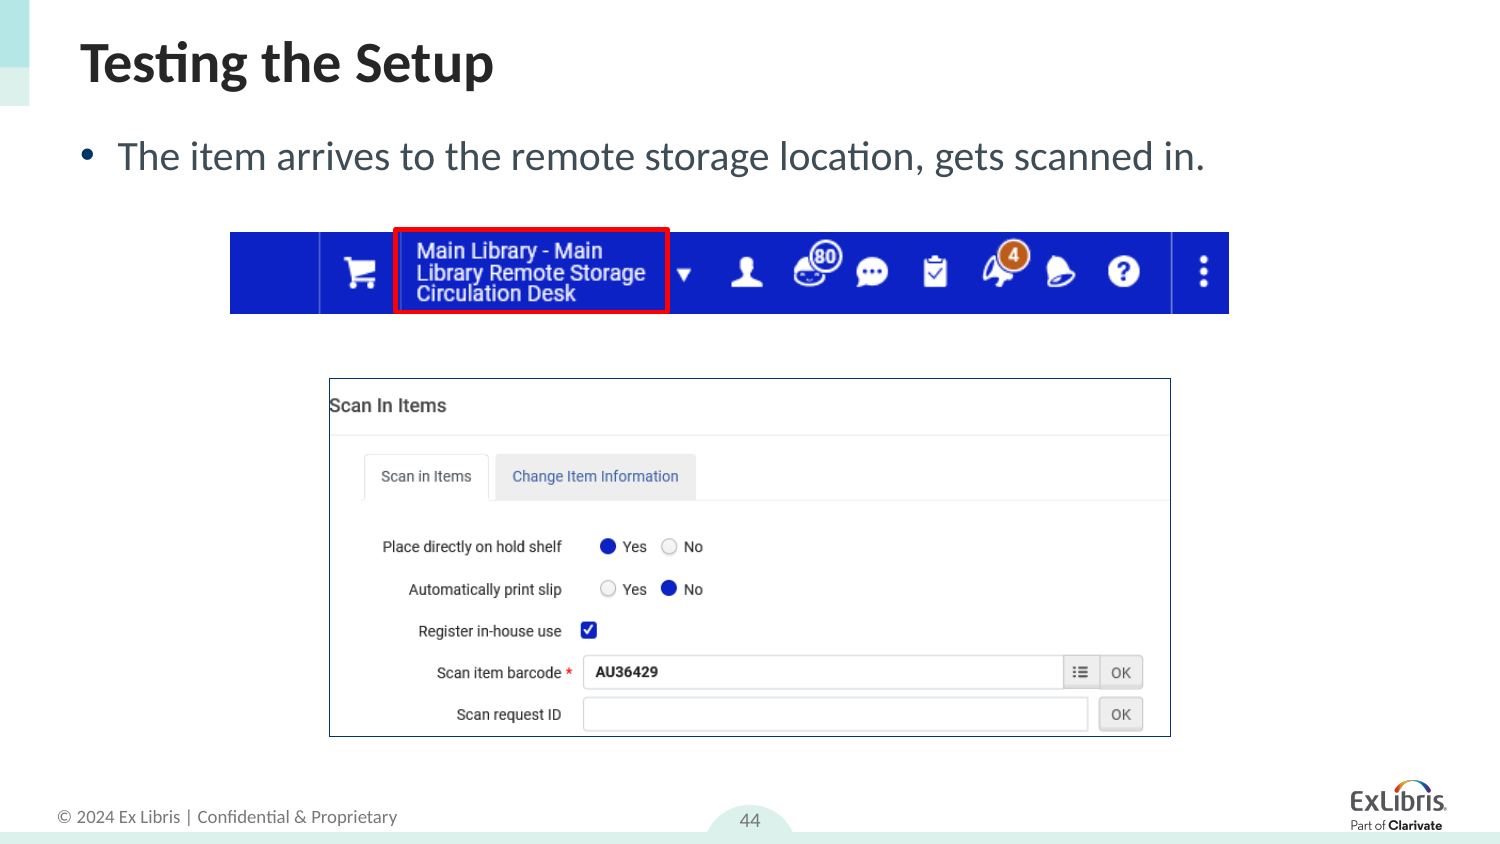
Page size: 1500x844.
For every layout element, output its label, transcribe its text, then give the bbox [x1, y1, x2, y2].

picture [329, 378, 1171, 738]
text_box [394, 227, 669, 231]
picture [229, 232, 1229, 315]
picture [1351, 780, 1447, 830]
slide_number 44 [705, 789, 795, 844]
list The item arrives to the remote storage location, gets scanned in. [64, 126, 1447, 257]
title Testing the Setup [64, 11, 1447, 107]
